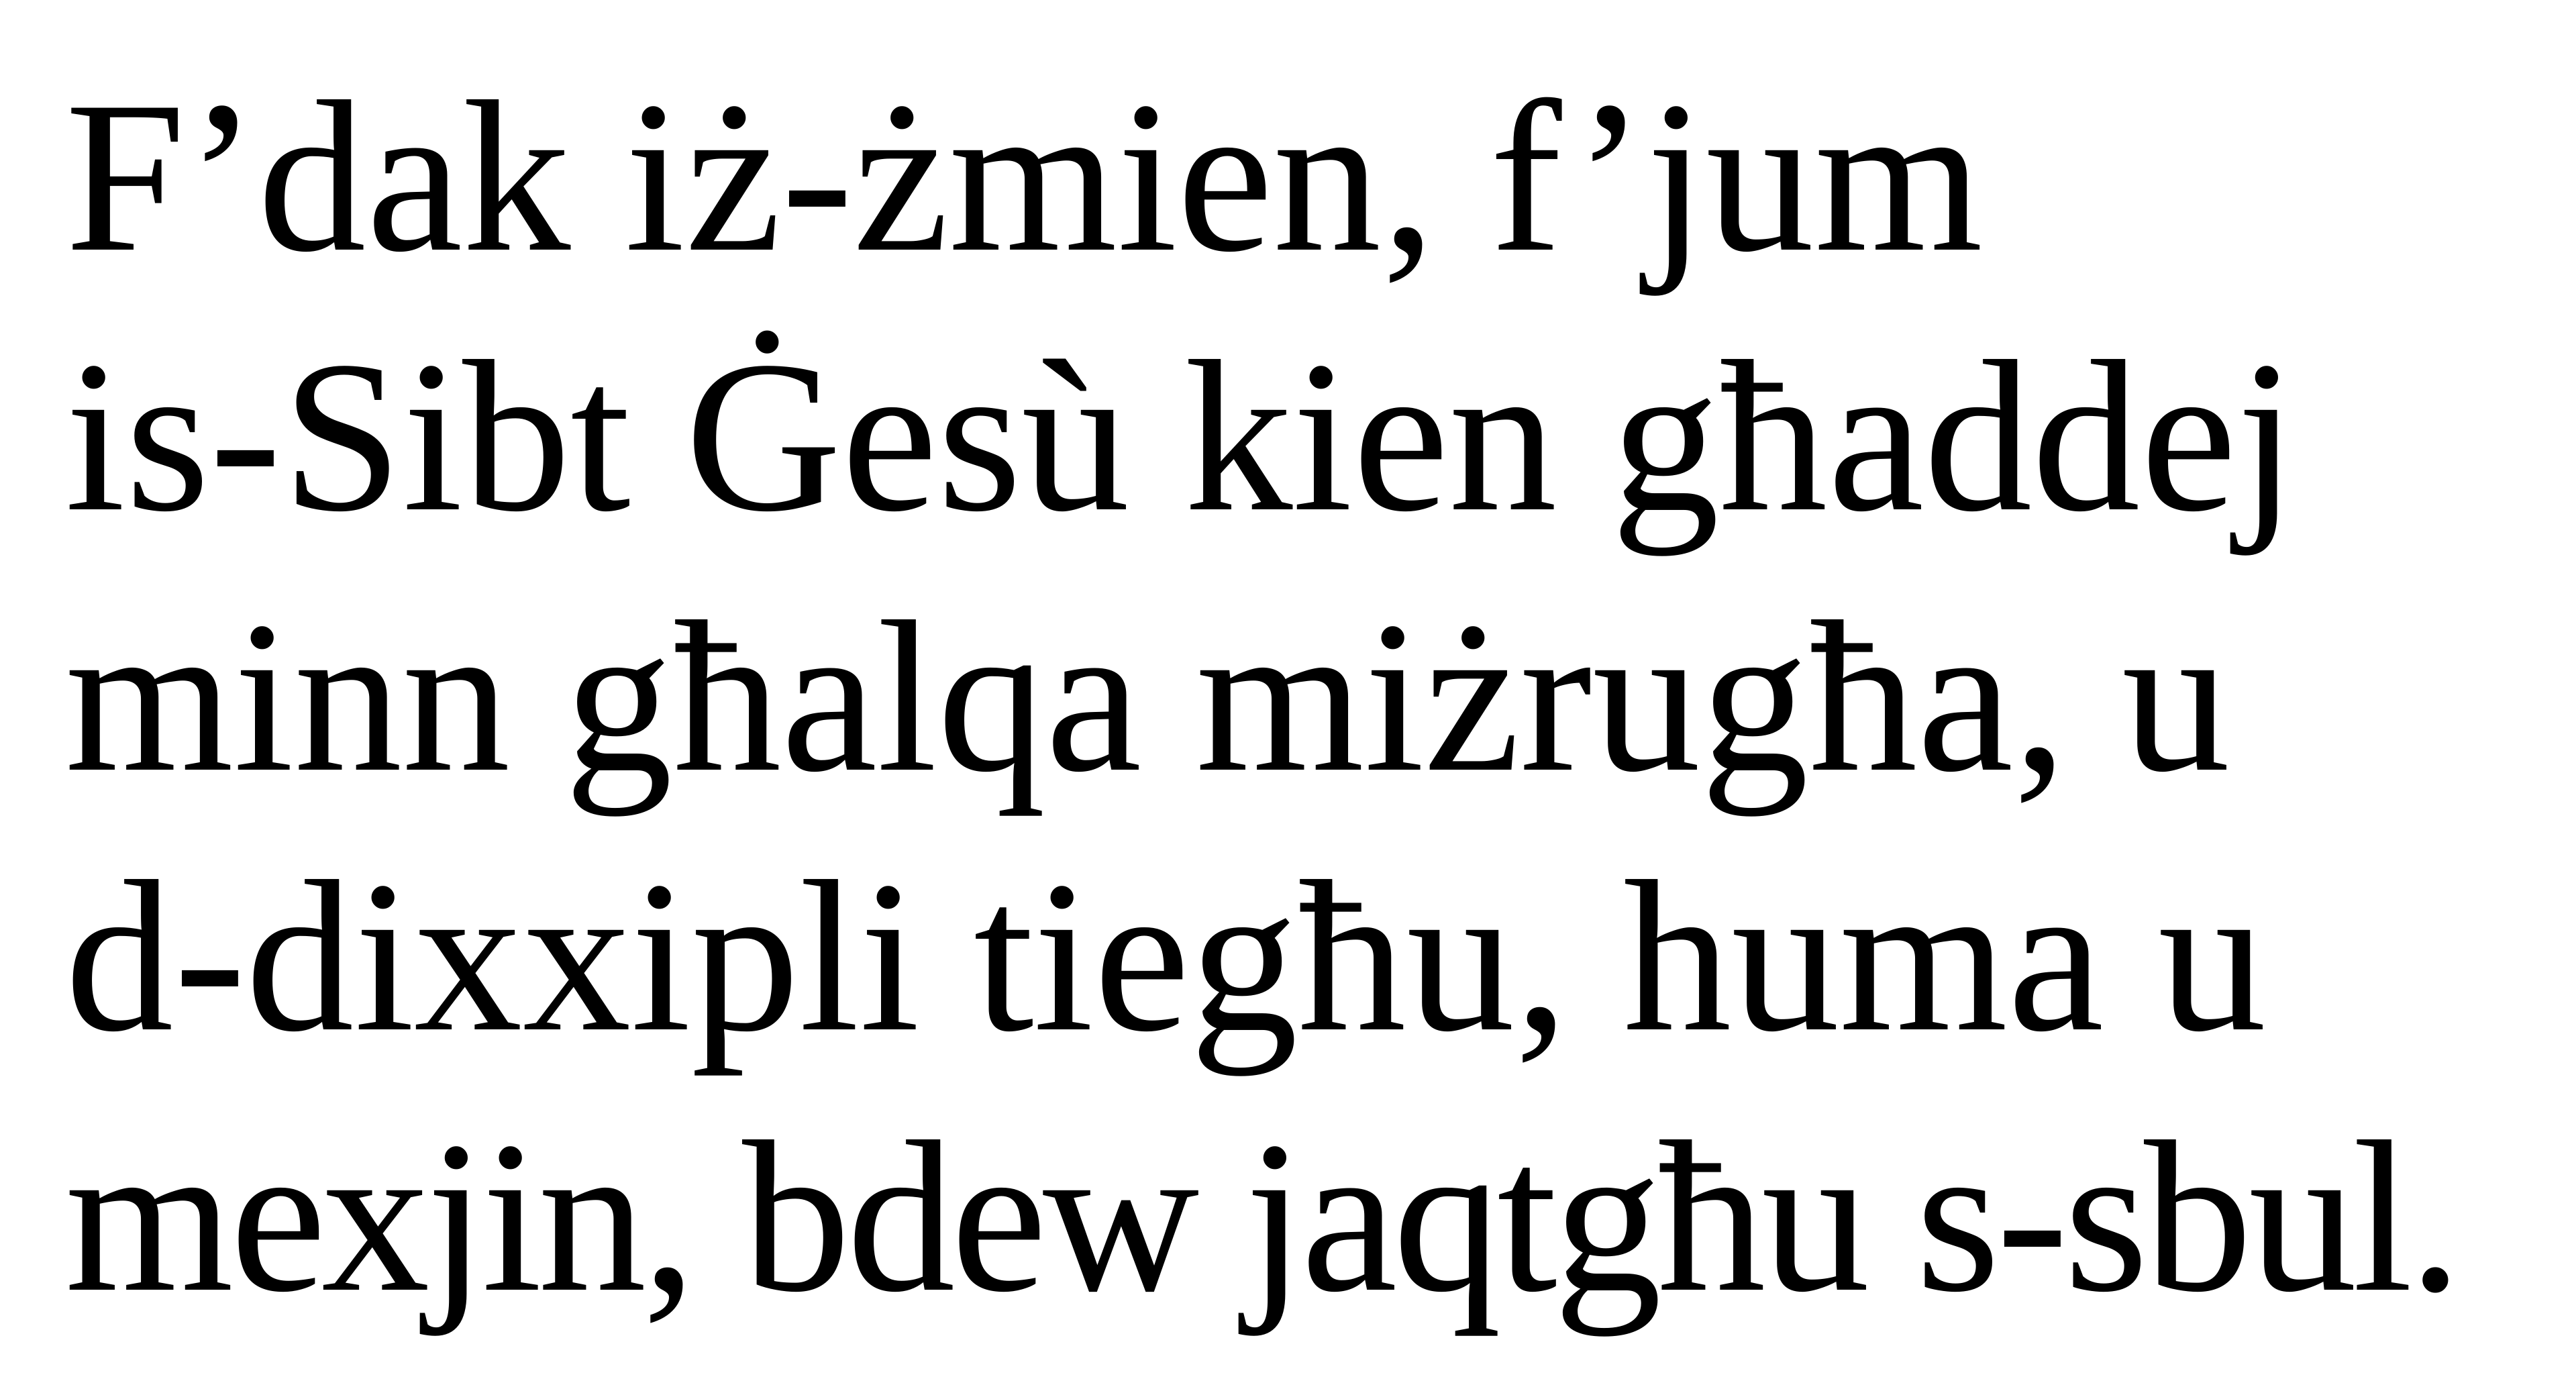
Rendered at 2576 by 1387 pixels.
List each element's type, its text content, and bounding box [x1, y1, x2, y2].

text_box F’dak iż-żmien, f’jum is-Sibt Ġesù kien għaddej minn għalqa miżrugħa, u d-dixxipli tiegħu, huma u mexjin, bdew jaqtgħu s-sbul. [43, 21, 2532, 1345]
